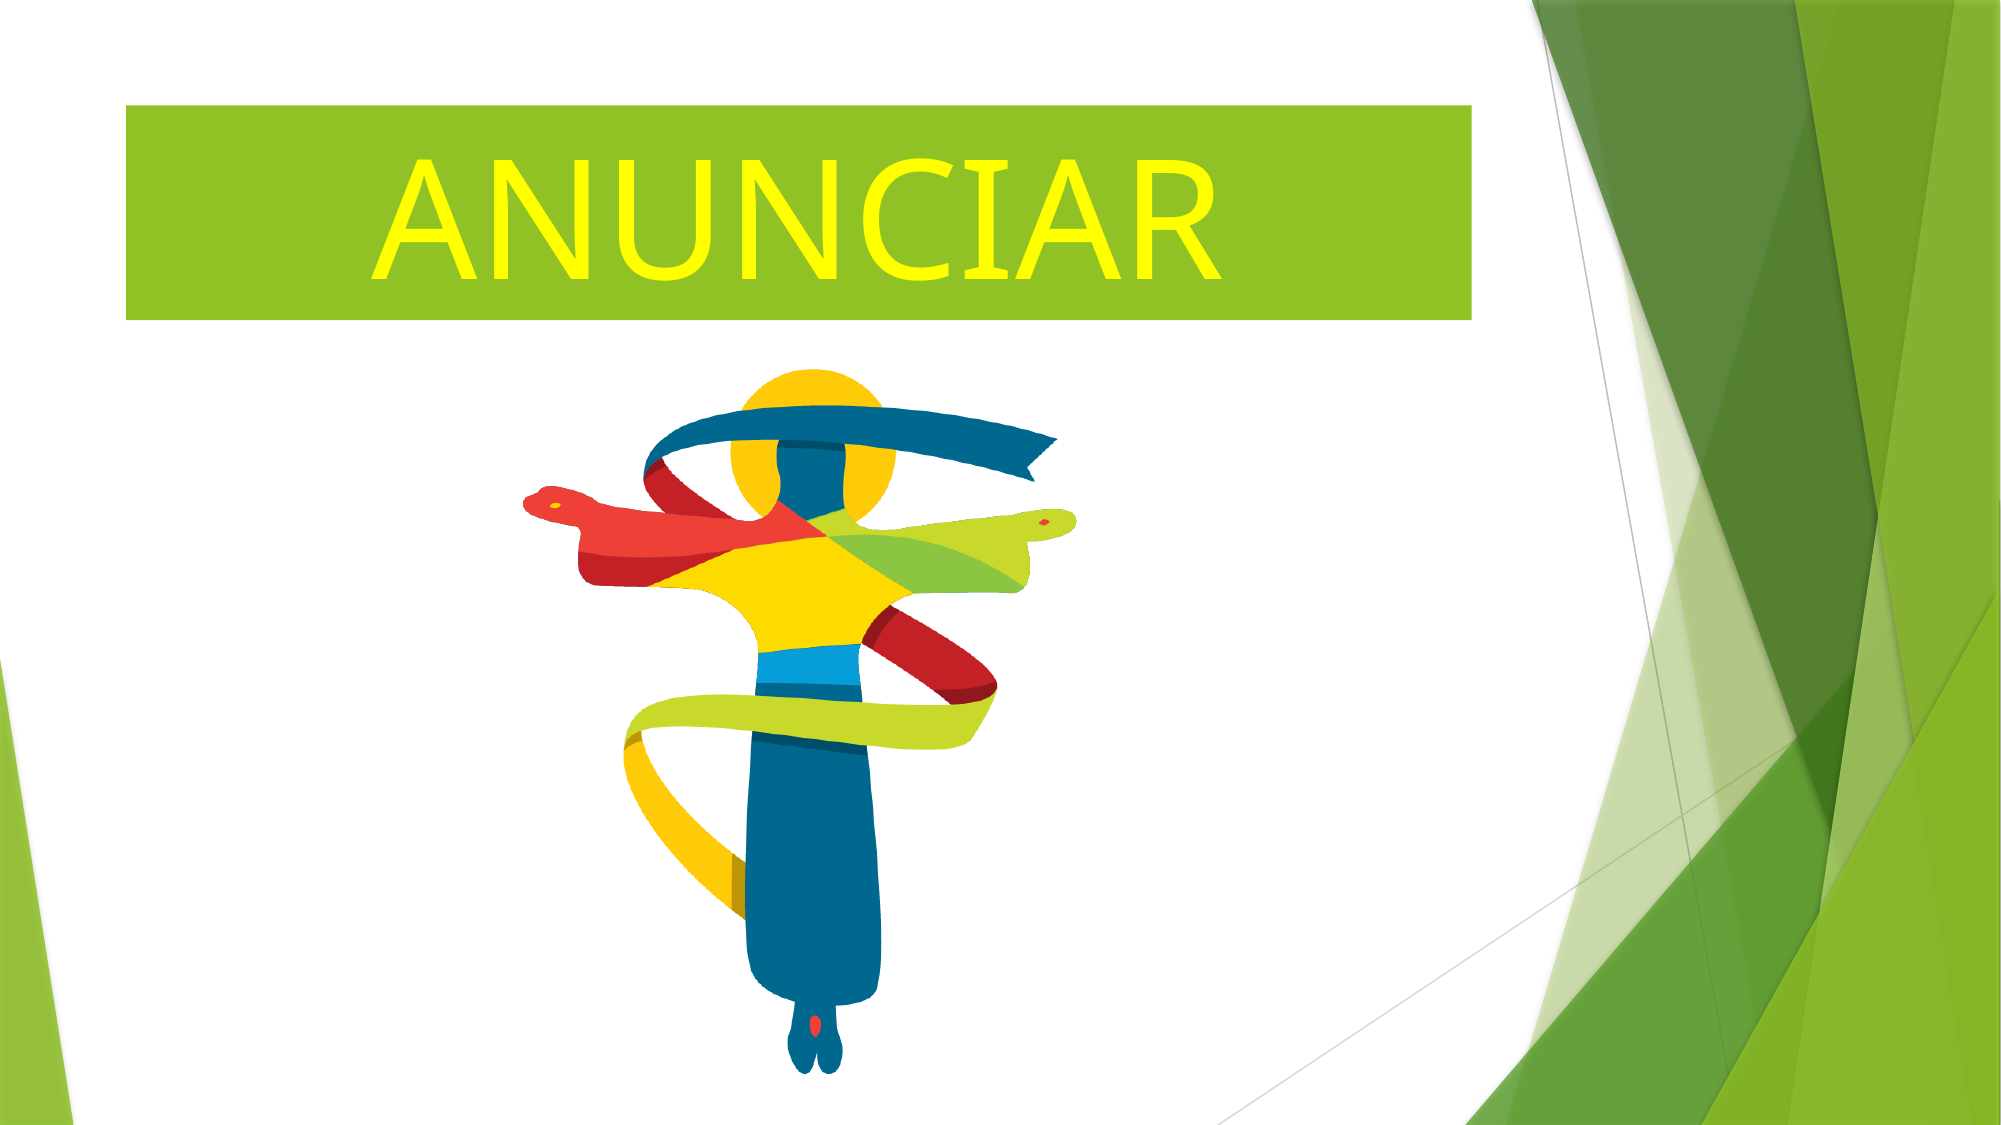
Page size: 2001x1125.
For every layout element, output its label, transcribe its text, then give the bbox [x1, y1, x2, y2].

picture [496, 318, 1102, 1125]
text_box ANUNCIAR [126, 105, 1472, 321]
